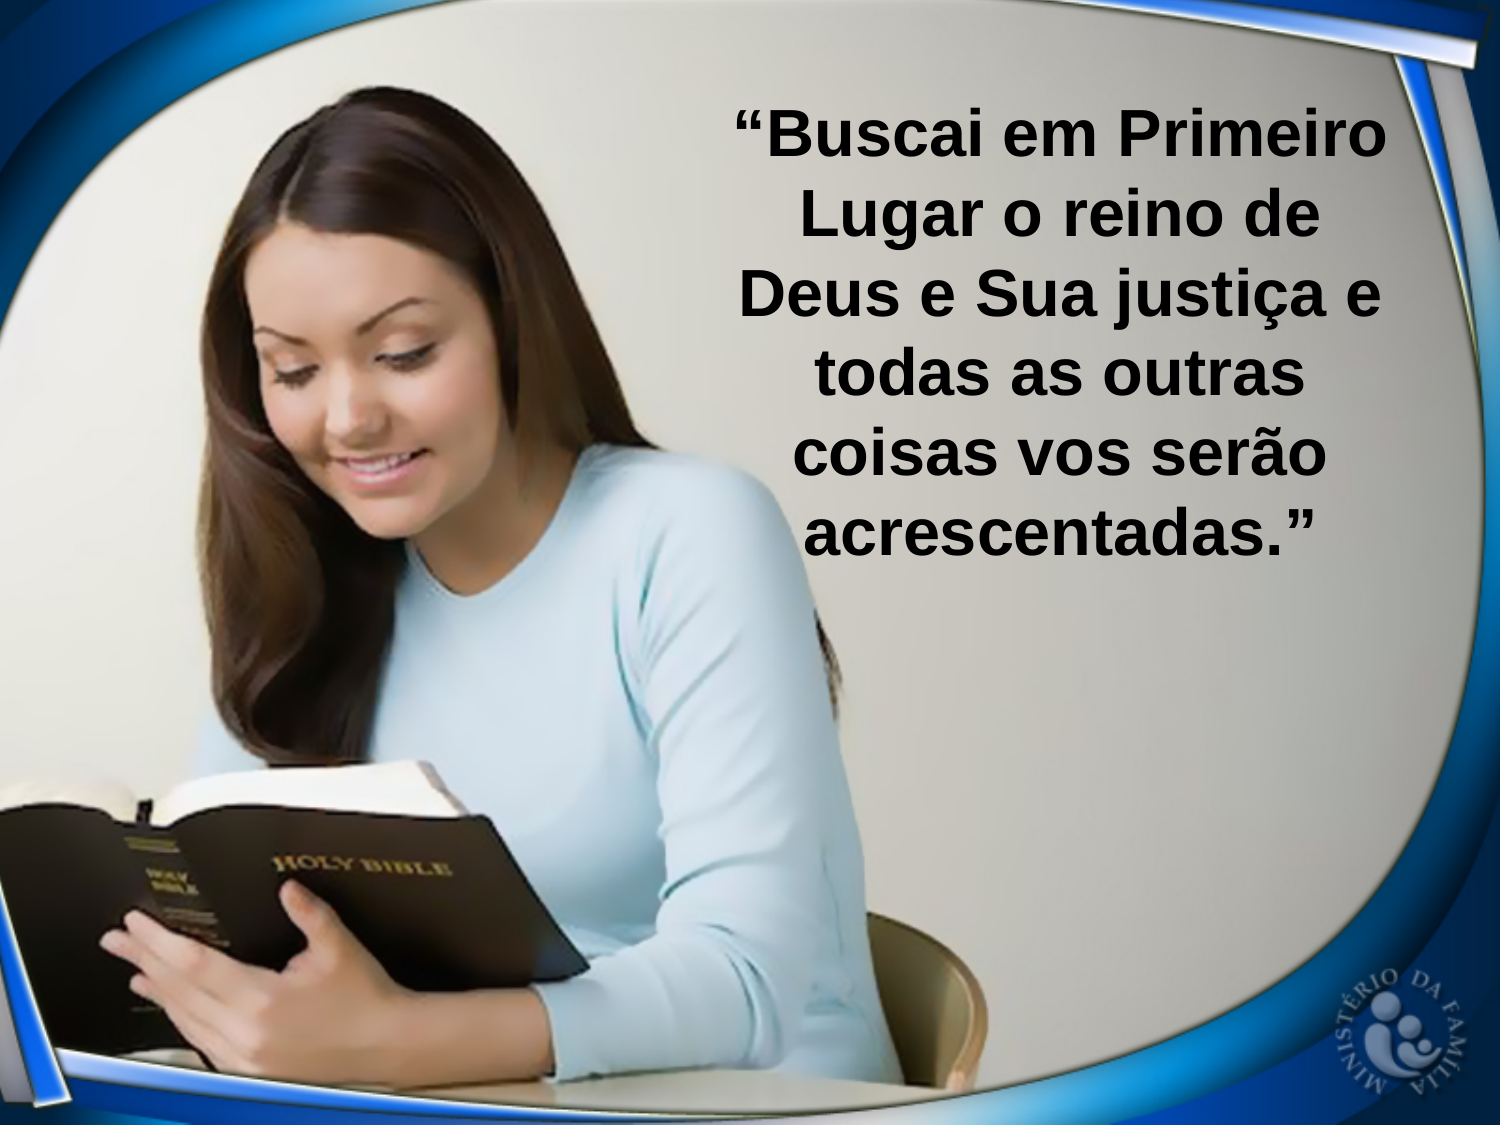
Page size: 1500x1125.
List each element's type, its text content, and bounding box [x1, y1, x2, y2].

picture [0, 0, 1500, 1125]
text_box “Buscai em Primeiro Lugar o reino de Deus e Sua justiça e todas as outras coisas vos serão acrescentadas.” [703, 81, 1418, 577]
